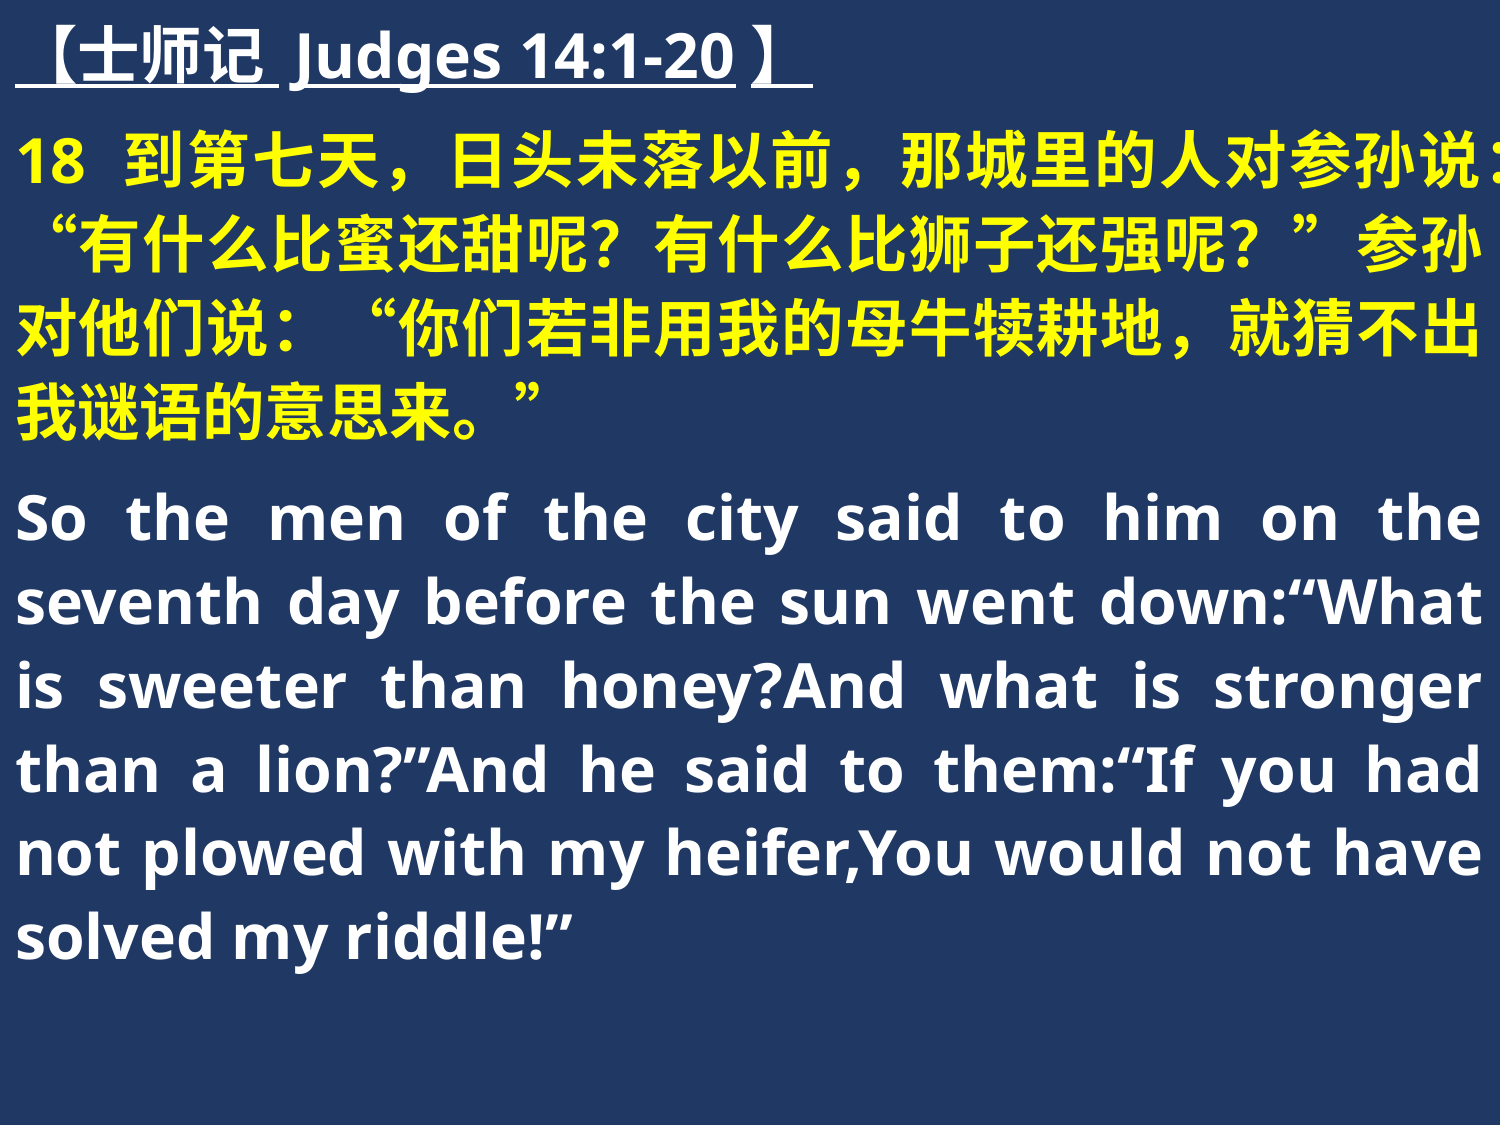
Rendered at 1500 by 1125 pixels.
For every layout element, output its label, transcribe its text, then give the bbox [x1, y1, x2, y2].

list 【士师记 Judges 14:1-20】 18 到第七天，日头未落以前，那城里的人对参孙说：“有什么比蜜还甜呢？有什么比狮子还强呢？”参孙对他们说：“你们若非用我的母牛犊耕地，就猜不出我谜语的意思来。” So the men of the city said to him on the seventh day before the sun went down:“What is sweeter than honey?And what is stronger than a lion?”And he said to them:“If you had not plowed with my heifer,You would not have solved my riddle!” [0, 0, 1500, 1125]
